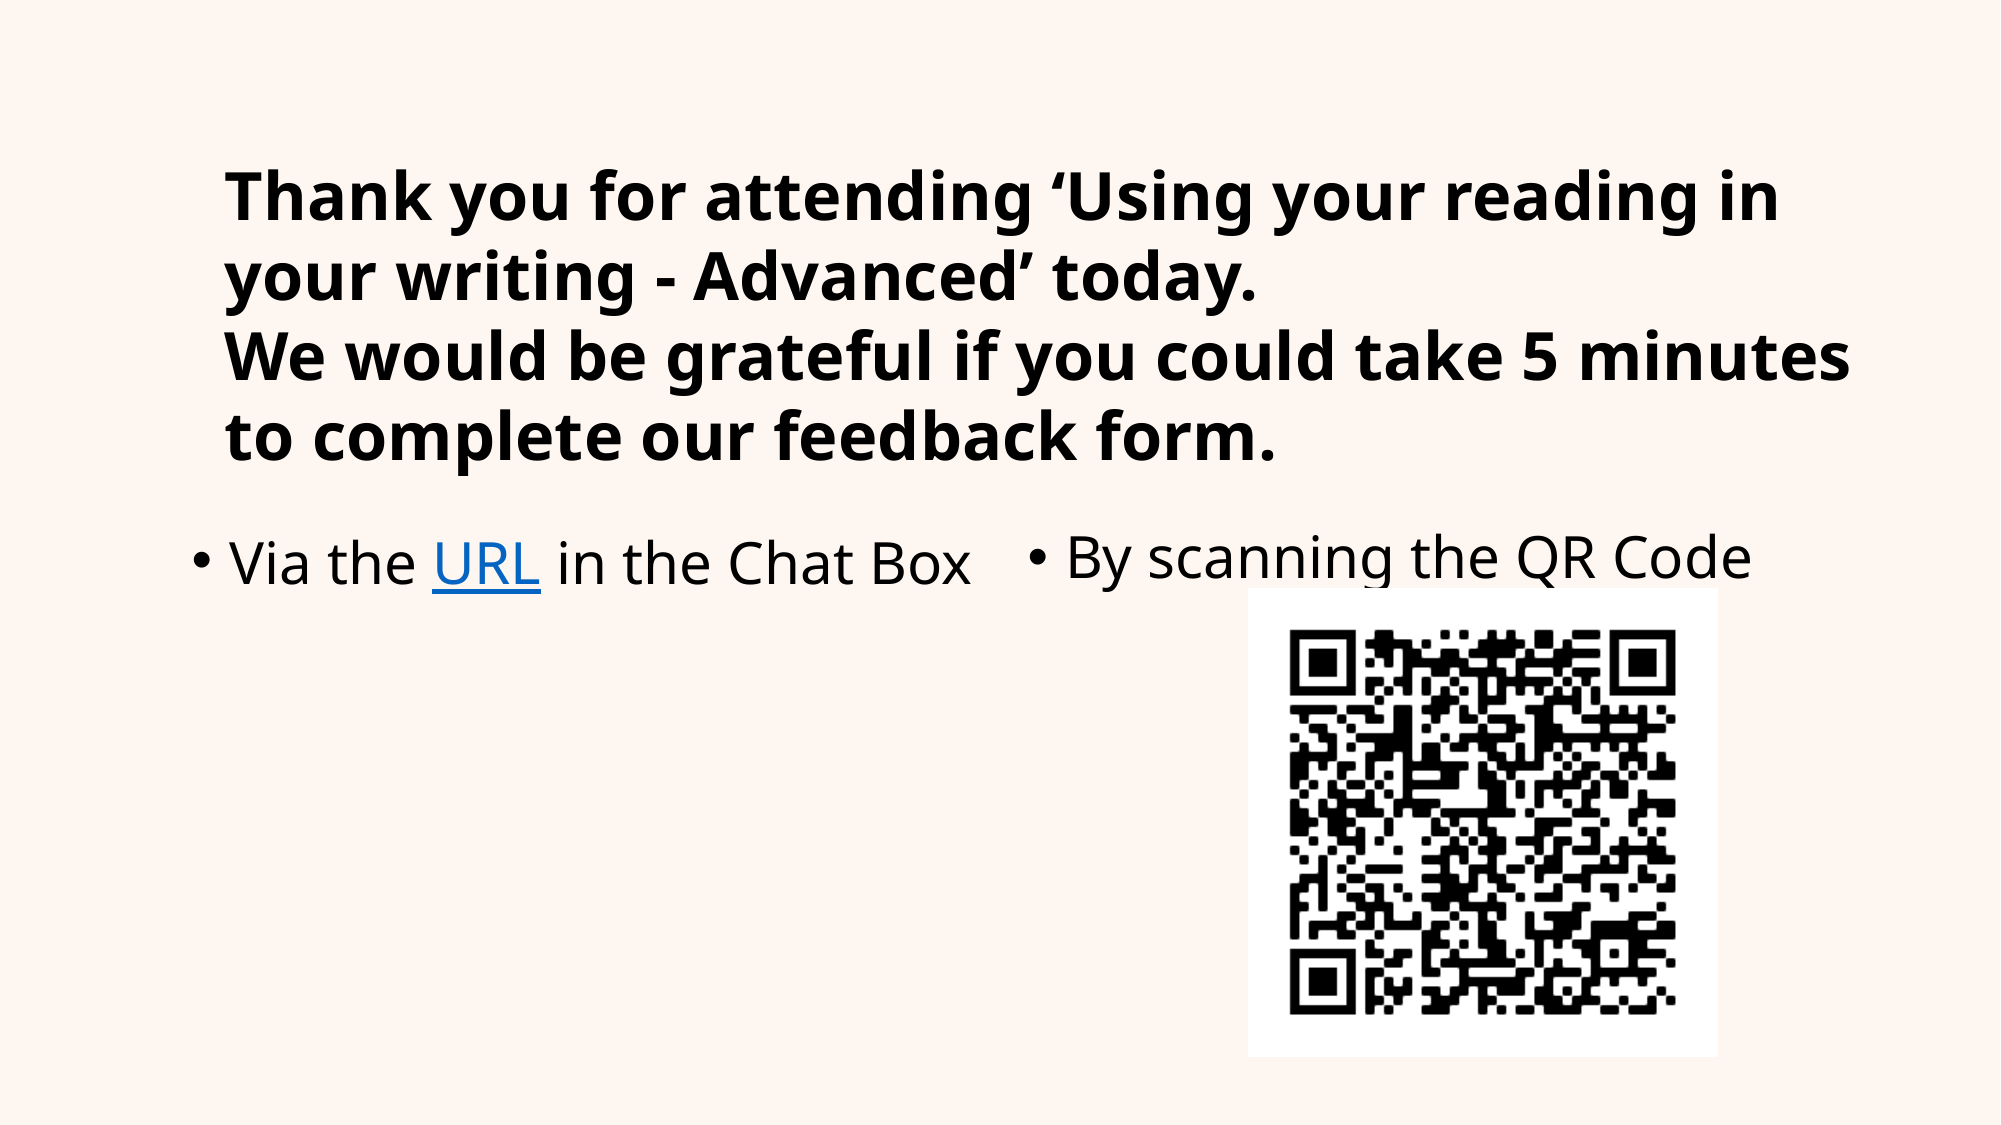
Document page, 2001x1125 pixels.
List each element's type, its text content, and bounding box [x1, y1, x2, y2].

title Thank you for attending ‘Using your reading in your writing - Advanced’ today. We would be grateful if you could take 5 minutes to complete our feedback form. [176, 132, 1902, 495]
list By scanning the QR Code [1012, 520, 1863, 1125]
picture [1248, 588, 1718, 1057]
list Via the URL in the Chat Box [176, 520, 1009, 814]
